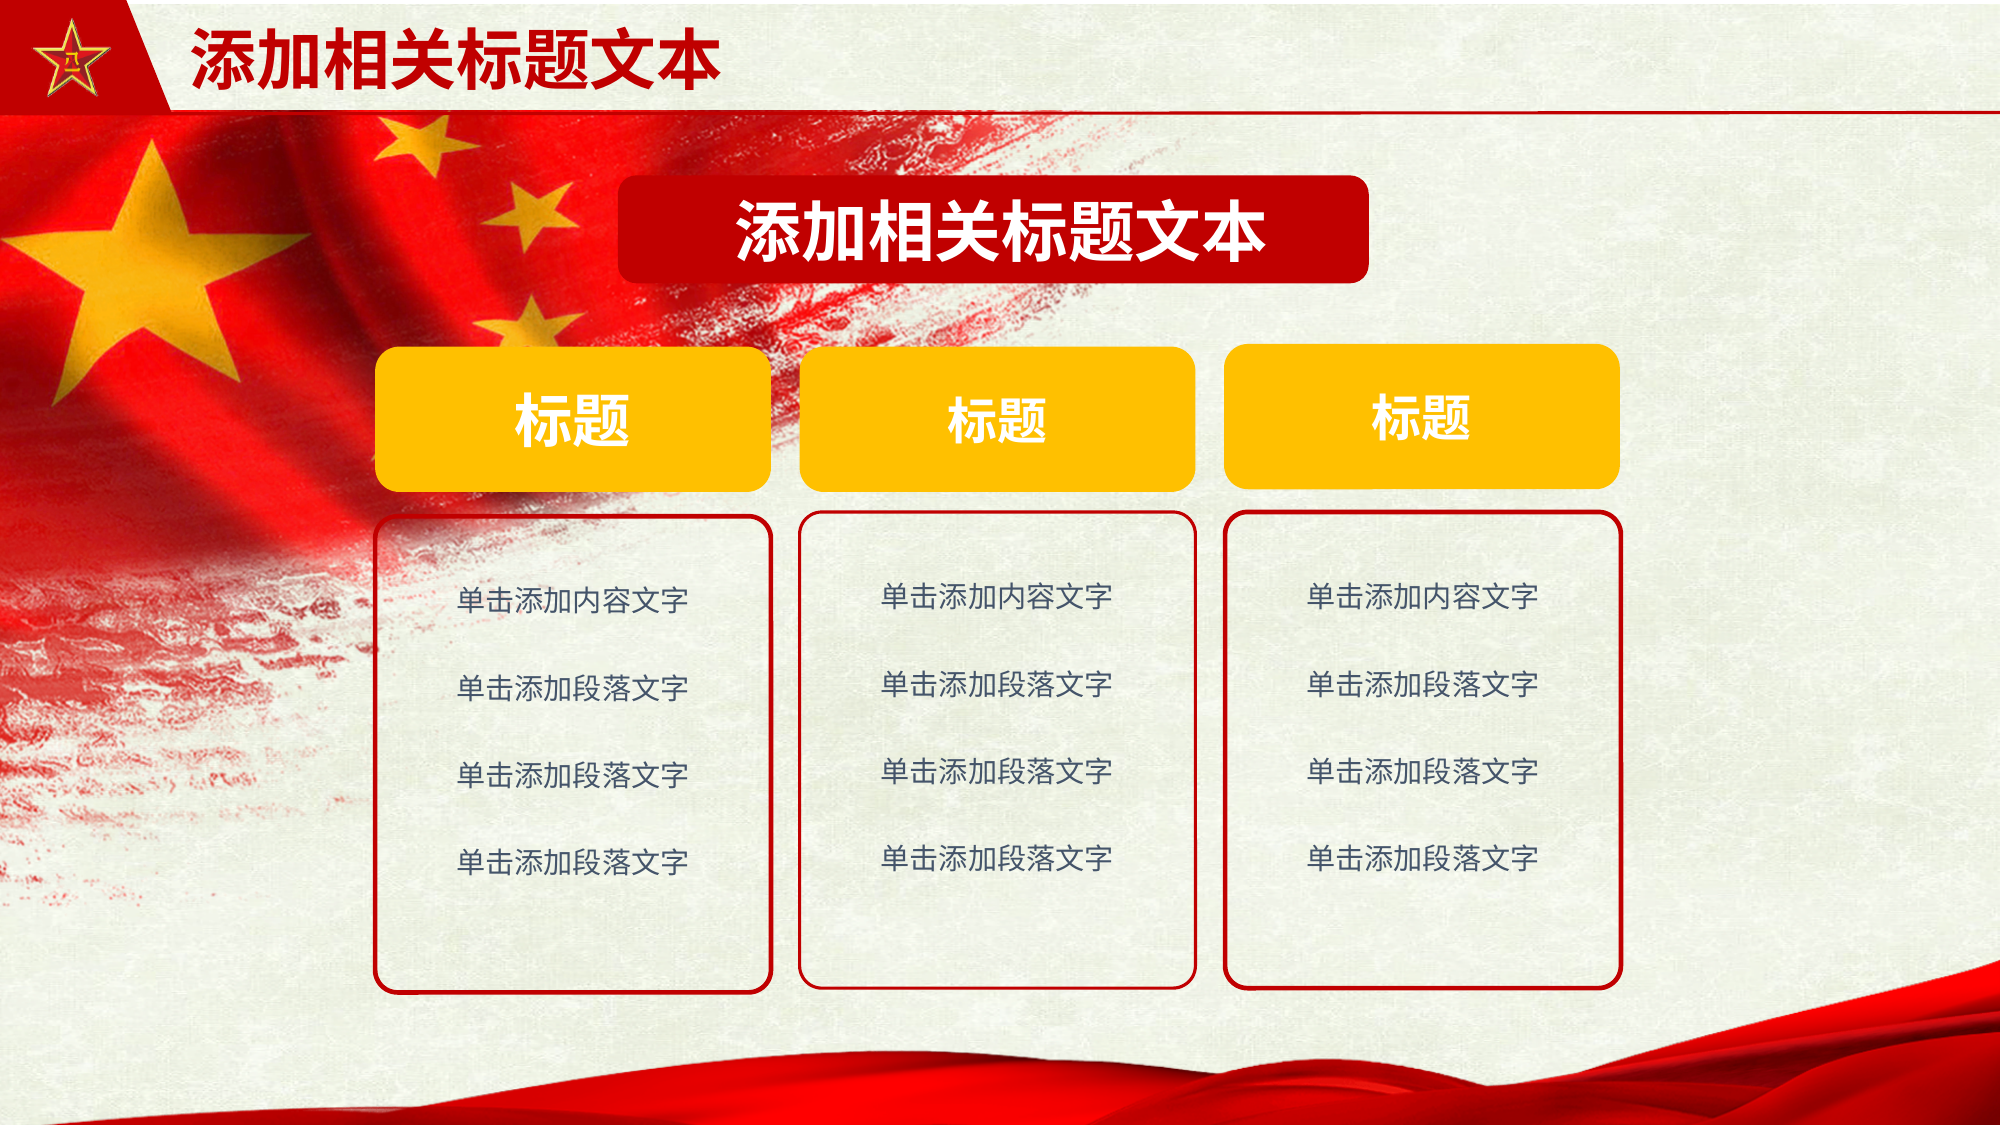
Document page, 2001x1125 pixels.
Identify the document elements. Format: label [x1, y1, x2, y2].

picture [31, 17, 113, 98]
picture [173, 4, 2000, 112]
picture [0, 114, 2000, 1125]
text_box [0, 0, 173, 114]
